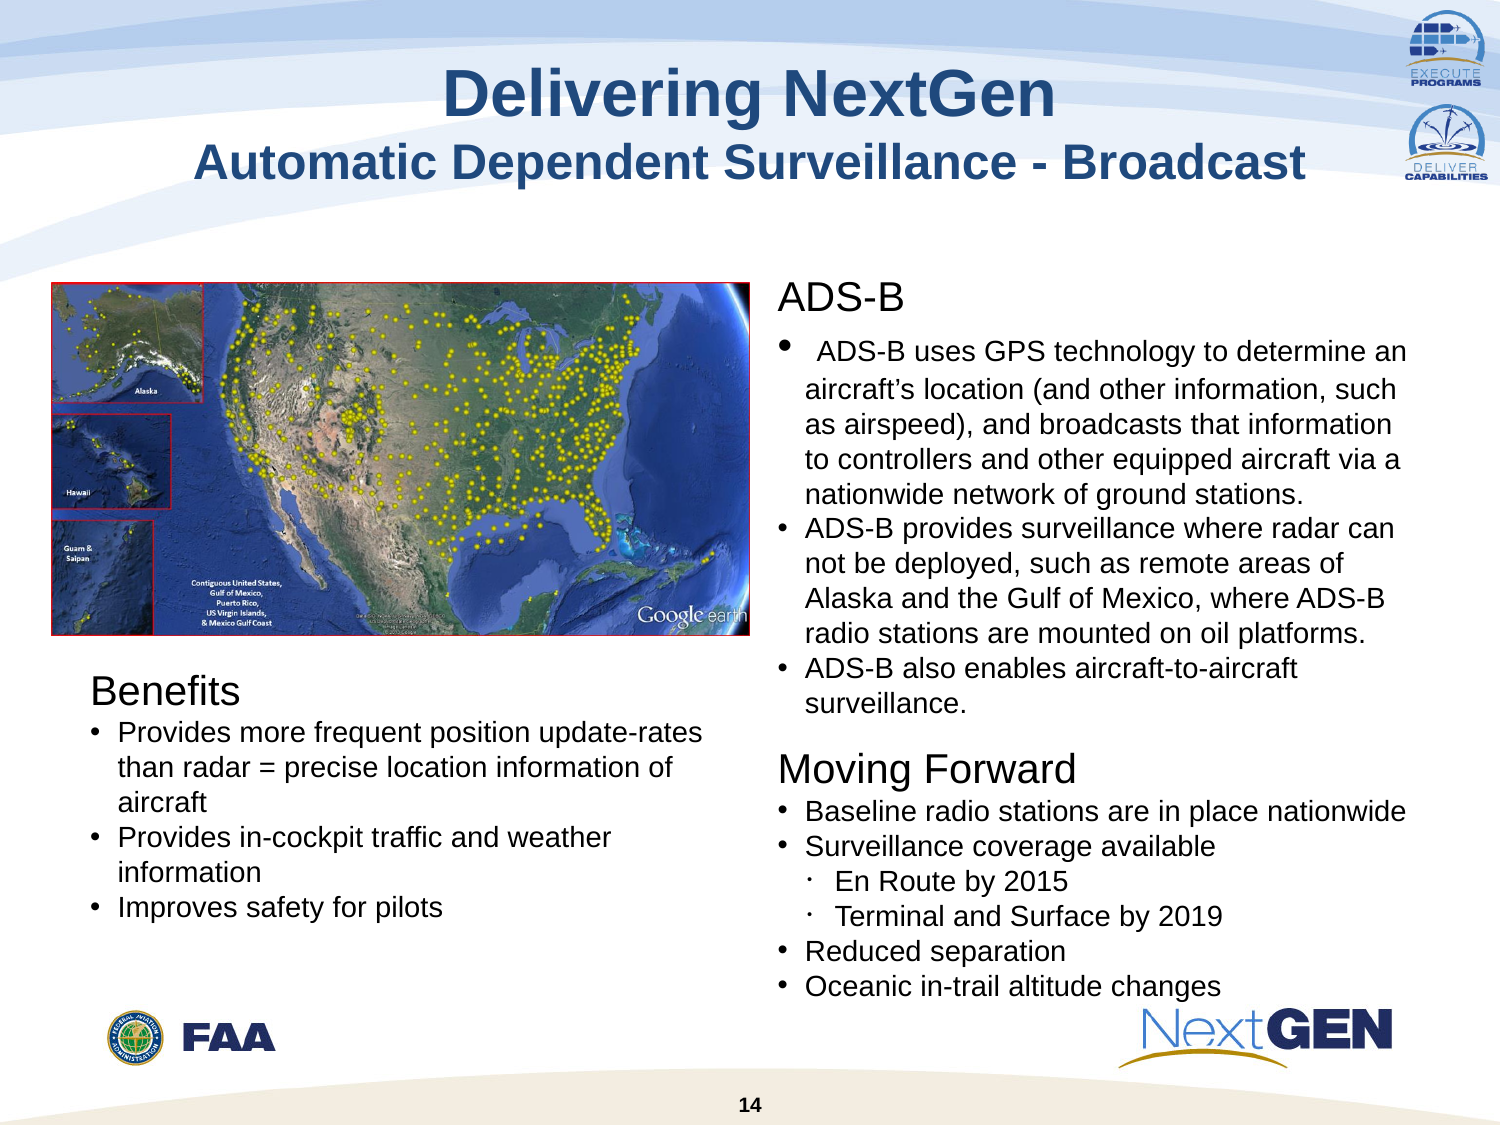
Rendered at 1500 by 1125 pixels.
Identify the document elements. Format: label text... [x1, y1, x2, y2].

text_box 14 [46, 1084, 1454, 1125]
picture [0, 0, 1500, 1125]
title Delivering NextGen Automatic Dependent Surveillance - Broadcast [74, 41, 1426, 143]
list Benefits Provides more frequent position update-rates than radar = precise location information of aircraft Provides in-cockpit traffic and weather information Improves safety for pilots [74, 656, 738, 1006]
list ADS-B ADS-B uses GPS technology to determine an aircraft’s location (and other information, such as airspeed), and broadcasts that information to controllers and other equipped aircraft via a nationwide network of ground stations. ADS-B provides surveillance where radar can not be deployed, such as remote areas of Alaska and the Gulf of Mexico, where ADS-B radio stations are mounted on oil platforms. ADS-B also enables aircraft-to-aircraft surveillance. Moving Forward Baseline radio stations are in place nationwide Surveillance coverage available En Route by 2015 Terminal and Surface by 2019 Reduced separation Oceanic in-trail altitude changes [762, 262, 1426, 1006]
